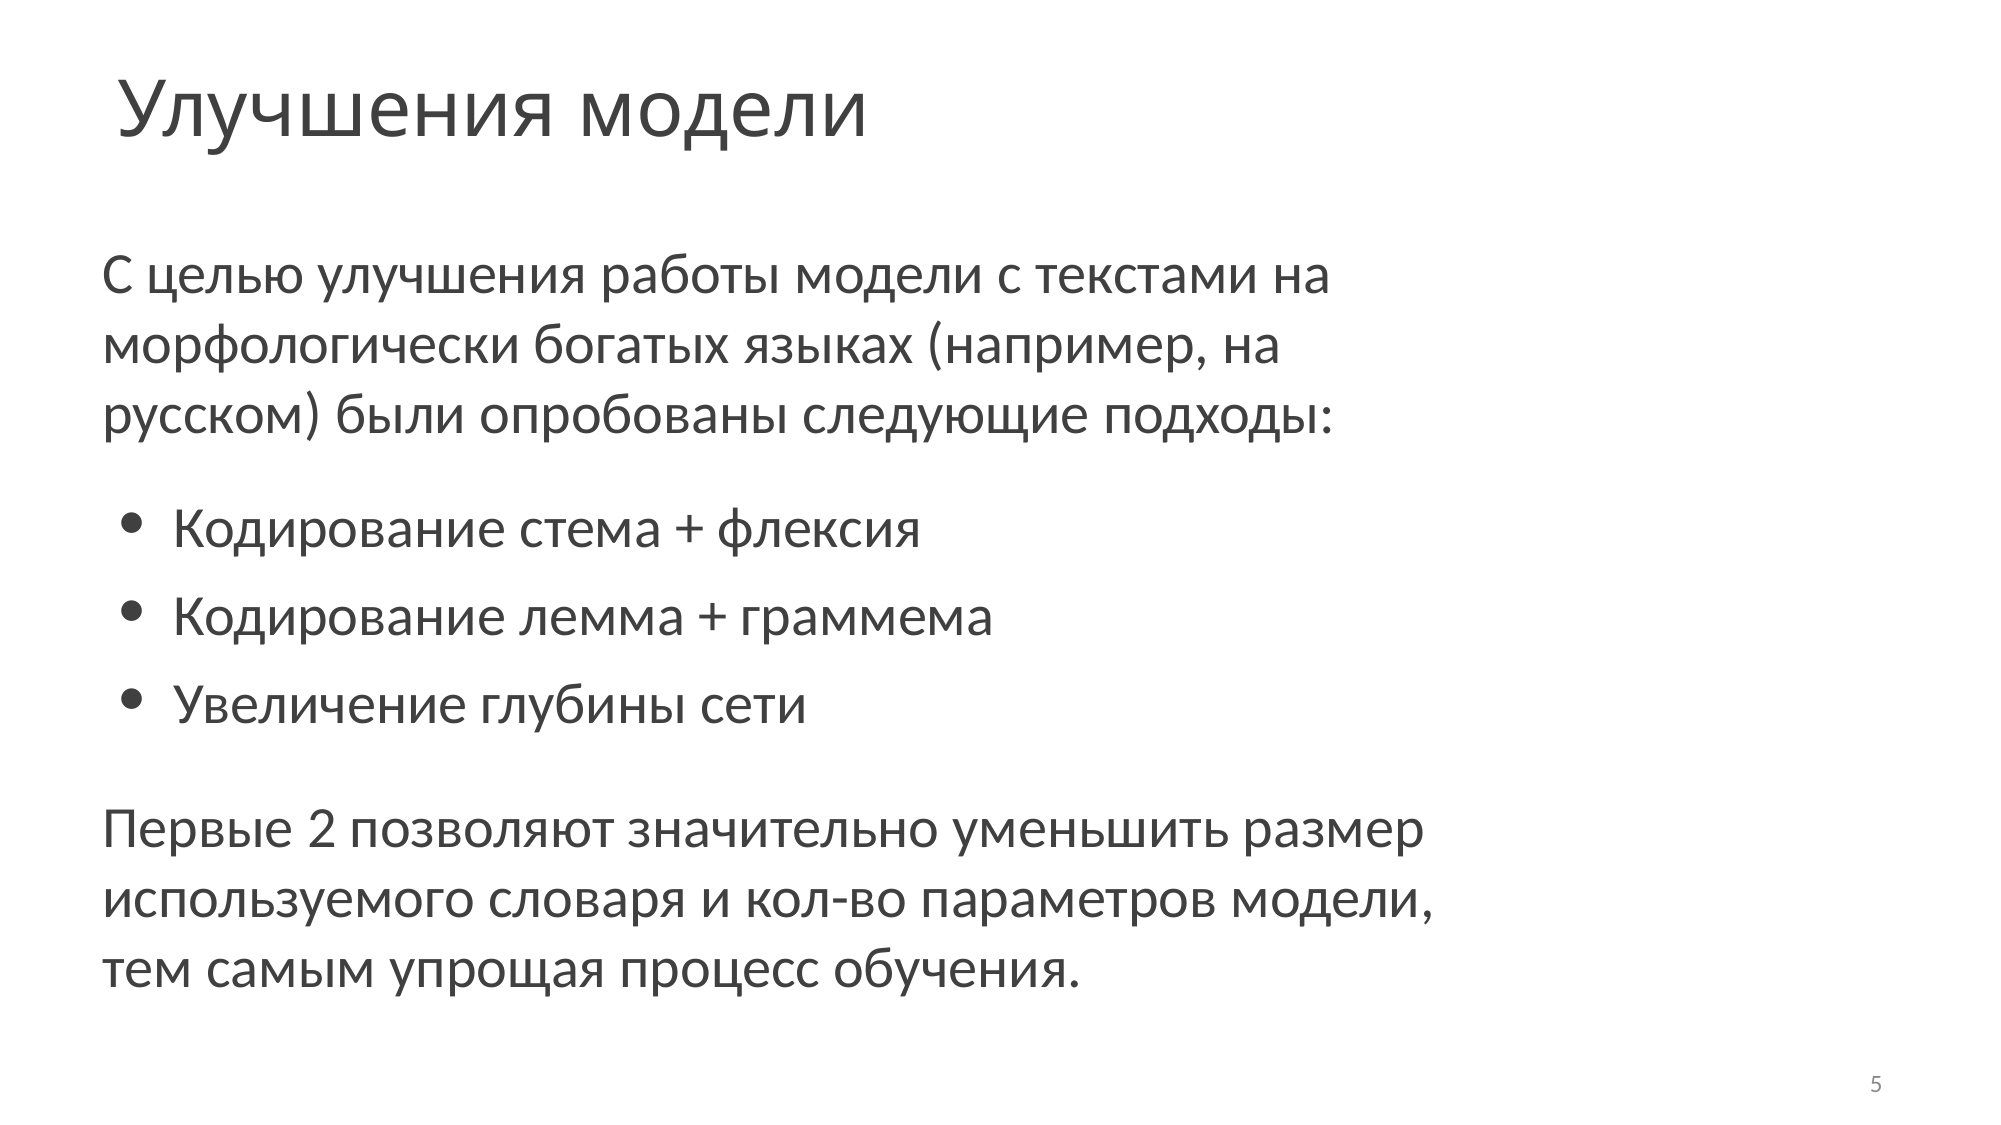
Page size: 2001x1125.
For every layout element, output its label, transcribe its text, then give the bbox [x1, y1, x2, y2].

text_box Улучшения модели [102, 60, 1728, 256]
text_box Первые 2 позволяют значительно уменьшить размер используемого словаря и кол-во параметров модели, тем самым упрощая процесс обучения. [102, 781, 1451, 1001]
text_box С целью улучшения работы модели с текстами на морфологически богатых языках (например, на русском) были опробованы следующие подходы: [102, 256, 1451, 447]
slide_number 5 [1519, 1059, 1898, 1107]
list Кодирование стема + флексия Кодирование лемма + граммема Увеличение глубины сети [102, 489, 1451, 739]
